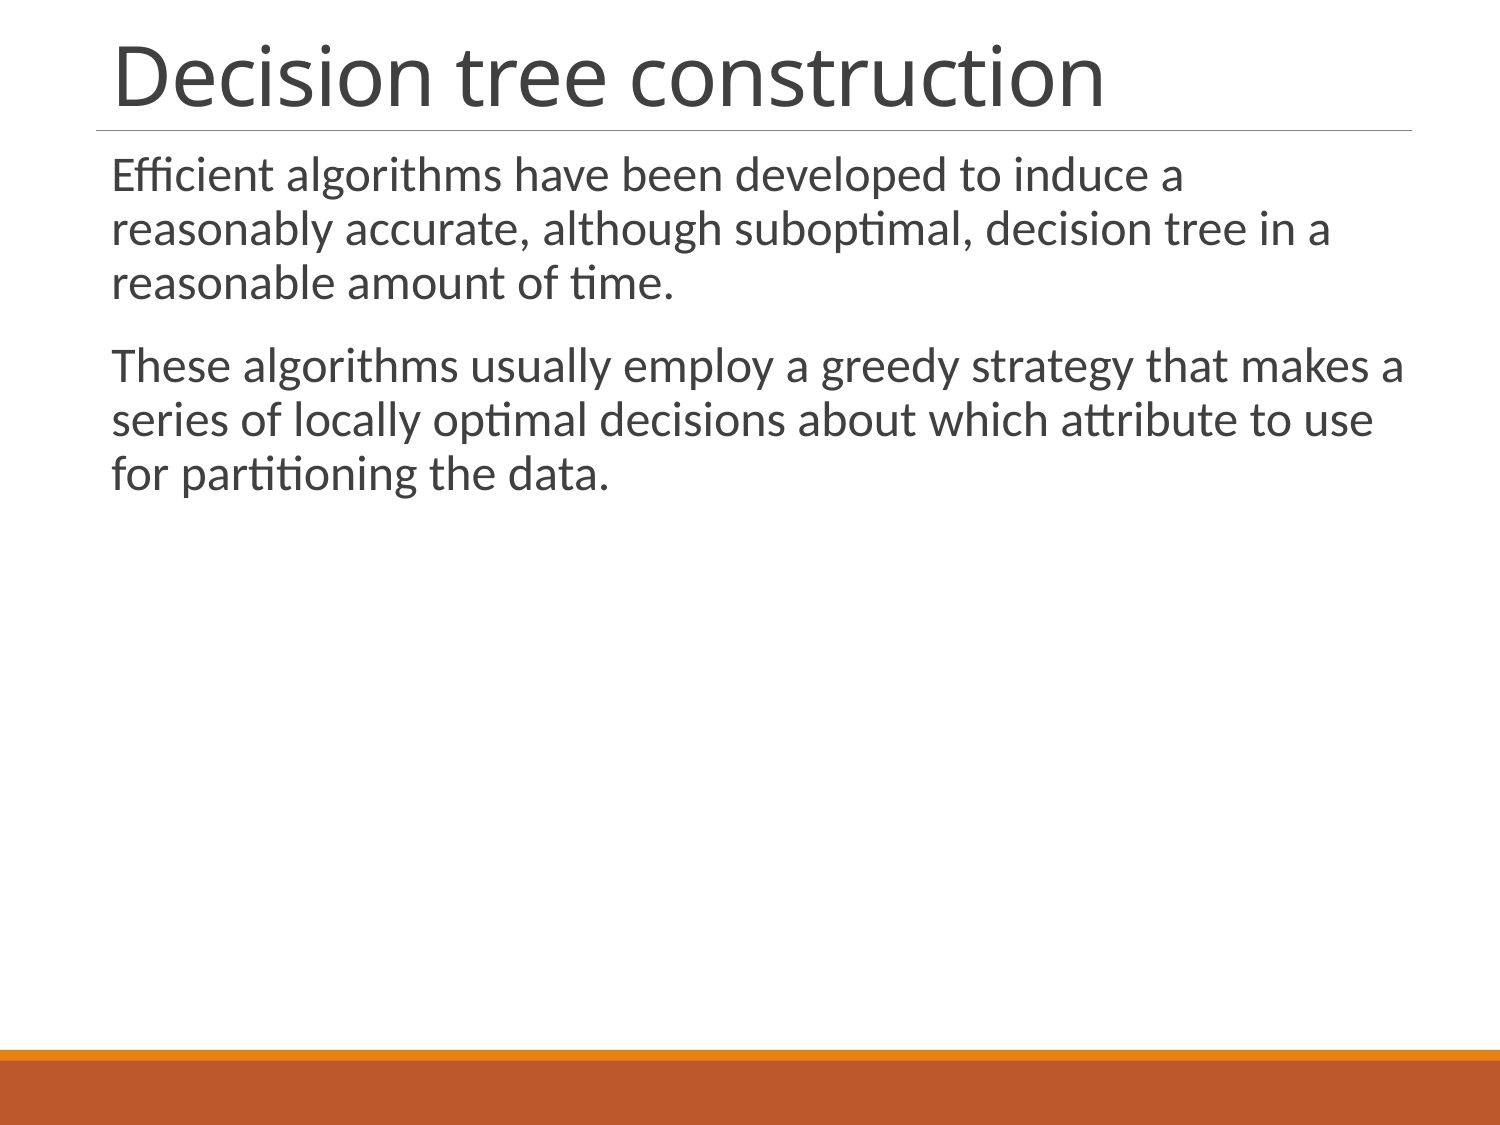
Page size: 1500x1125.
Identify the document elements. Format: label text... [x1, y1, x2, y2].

list Efficient algorithms have been developed to induce a reasonably accurate, although suboptimal, decision tree in a reasonable amount of time. These algorithms usually employ a greedy strategy that makes a series of locally optimal decisions about which attribute to use for partitioning the data. [96, 140, 1413, 1034]
title Decision tree construction [96, 19, 1413, 131]
